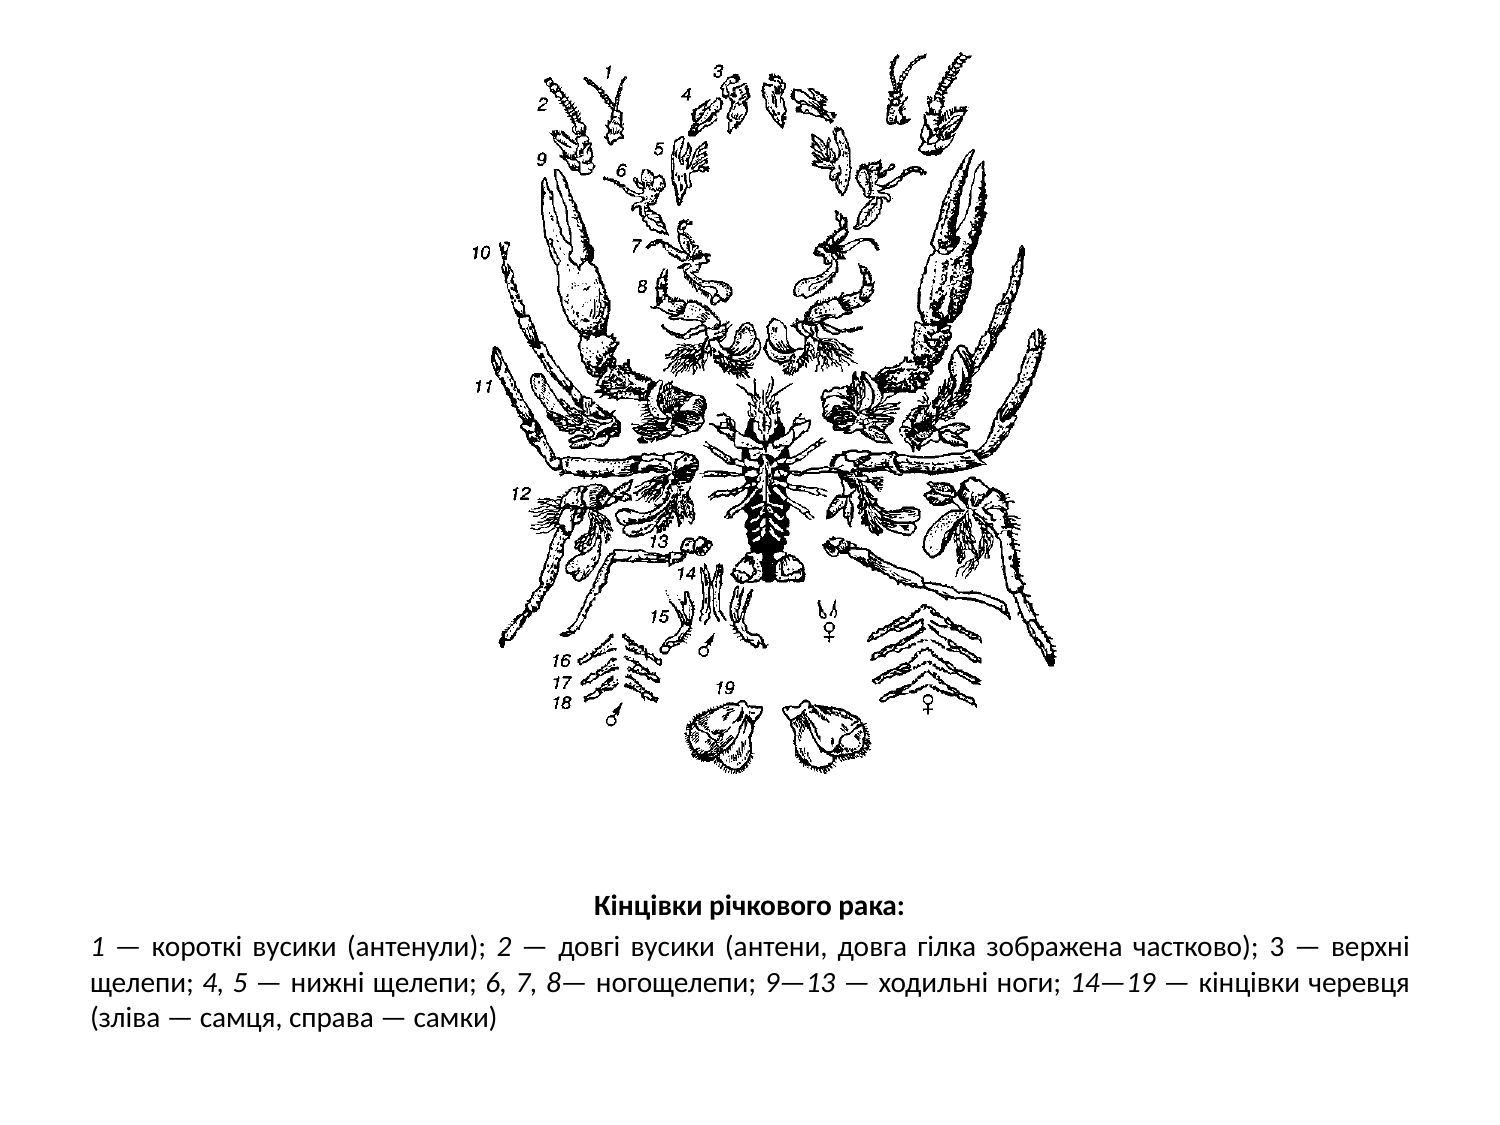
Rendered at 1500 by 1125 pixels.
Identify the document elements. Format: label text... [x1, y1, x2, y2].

picture [468, 46, 1061, 778]
list Кінцівки річкового рака: 1 — короткі вусики (антенули); 2 — довгі вусики (антени, довга гілка зображена частково); 3 — верхні щелепи; 4, 5 — нижні щелепи; 6, 7, 8— ногощелепи; 9—13 — ходильні ноги; 14—19 — кінцівки черевця (зліва — самця, справа — самки) [75, 878, 1425, 1043]
